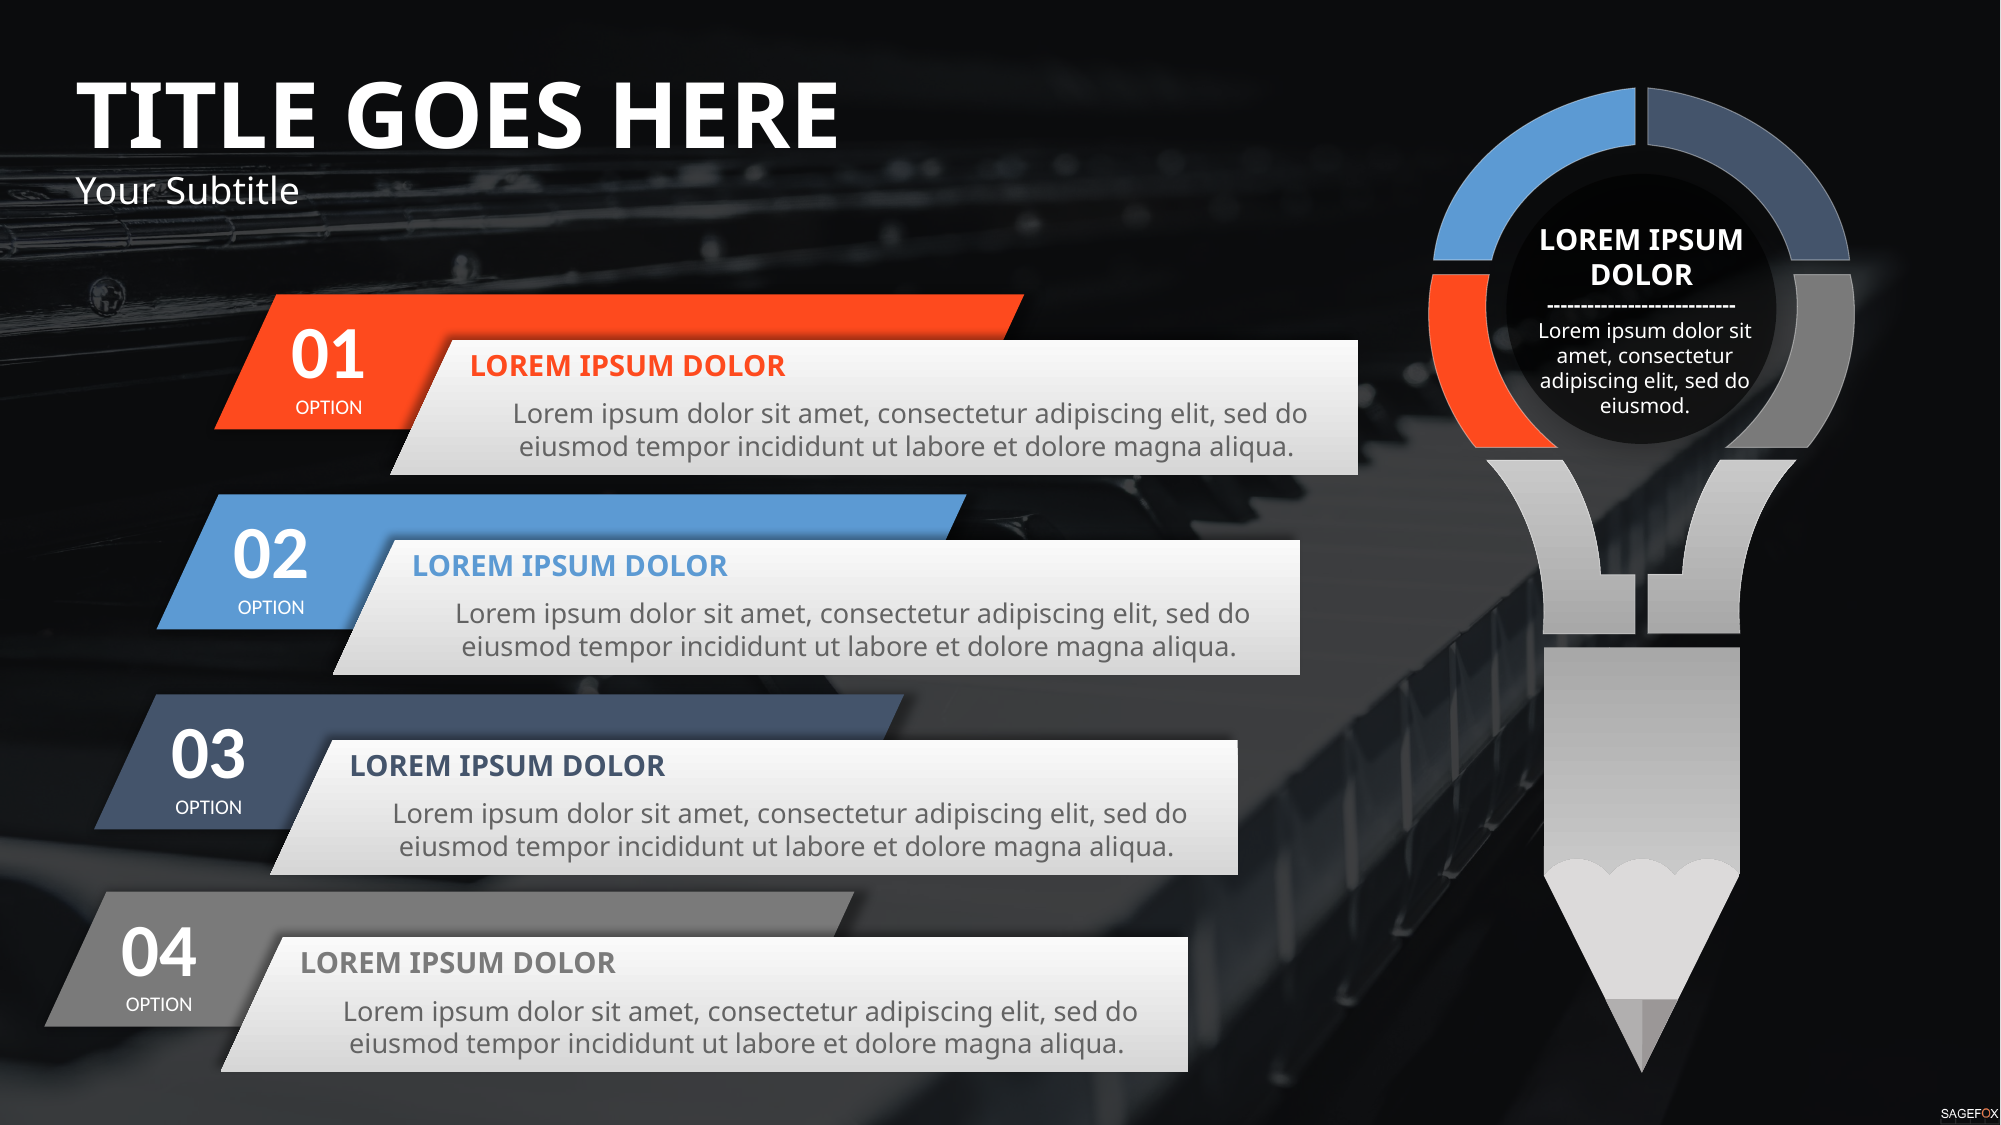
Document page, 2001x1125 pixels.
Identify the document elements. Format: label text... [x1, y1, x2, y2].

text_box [1506, 173, 1777, 444]
text_box [1432, 86, 1637, 262]
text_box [220, 937, 1196, 1073]
text_box [1646, 86, 1851, 262]
text_box [1722, 273, 1856, 449]
text_box [1427, 273, 1561, 449]
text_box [390, 339, 1366, 475]
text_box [332, 539, 1308, 675]
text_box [156, 494, 967, 630]
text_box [44, 891, 855, 1027]
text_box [93, 694, 905, 830]
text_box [270, 739, 1246, 875]
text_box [214, 294, 1025, 430]
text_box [1486, 459, 1797, 1073]
text_box TITLE GOES HERE Your Subtitle [60, 49, 1036, 220]
picture [1940, 0, 2001, 1125]
